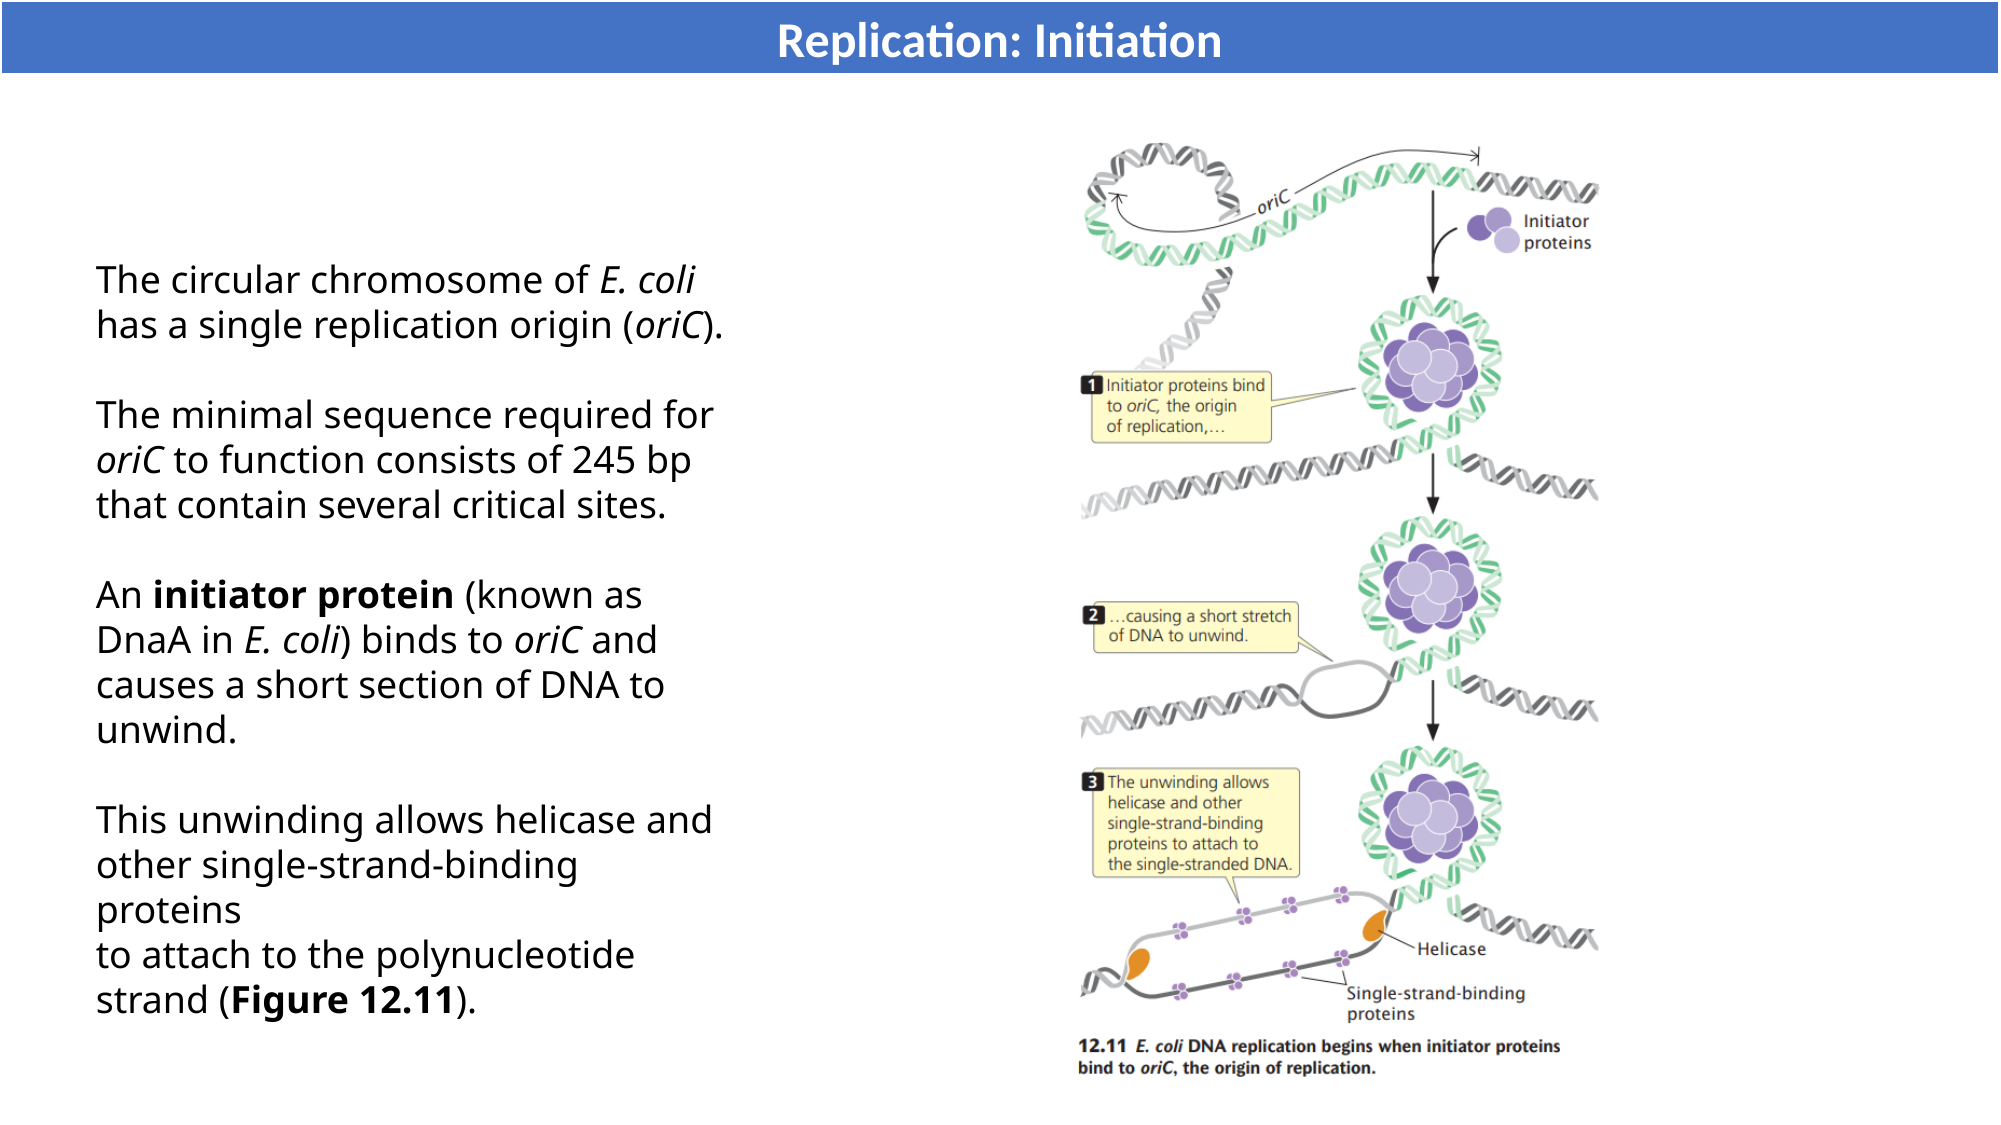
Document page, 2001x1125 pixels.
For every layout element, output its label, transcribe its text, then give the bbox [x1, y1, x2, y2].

text_box The circular chromosome of E. coli has a single replication origin (oriC). The minimal sequence required for oriC to function consists of 245 bp that contain several critical sites. An initiator protein (known as DnaA in E. coli) binds to oriC and causes a short section of DNA to unwind. This unwinding allows helicase and other single-strand-binding proteins to attach to the polynucleotide strand (Figure 12.11). [81, 248, 744, 1028]
picture [1051, 88, 1629, 1105]
text_box Replication: Initiation [0, 0, 2000, 76]
